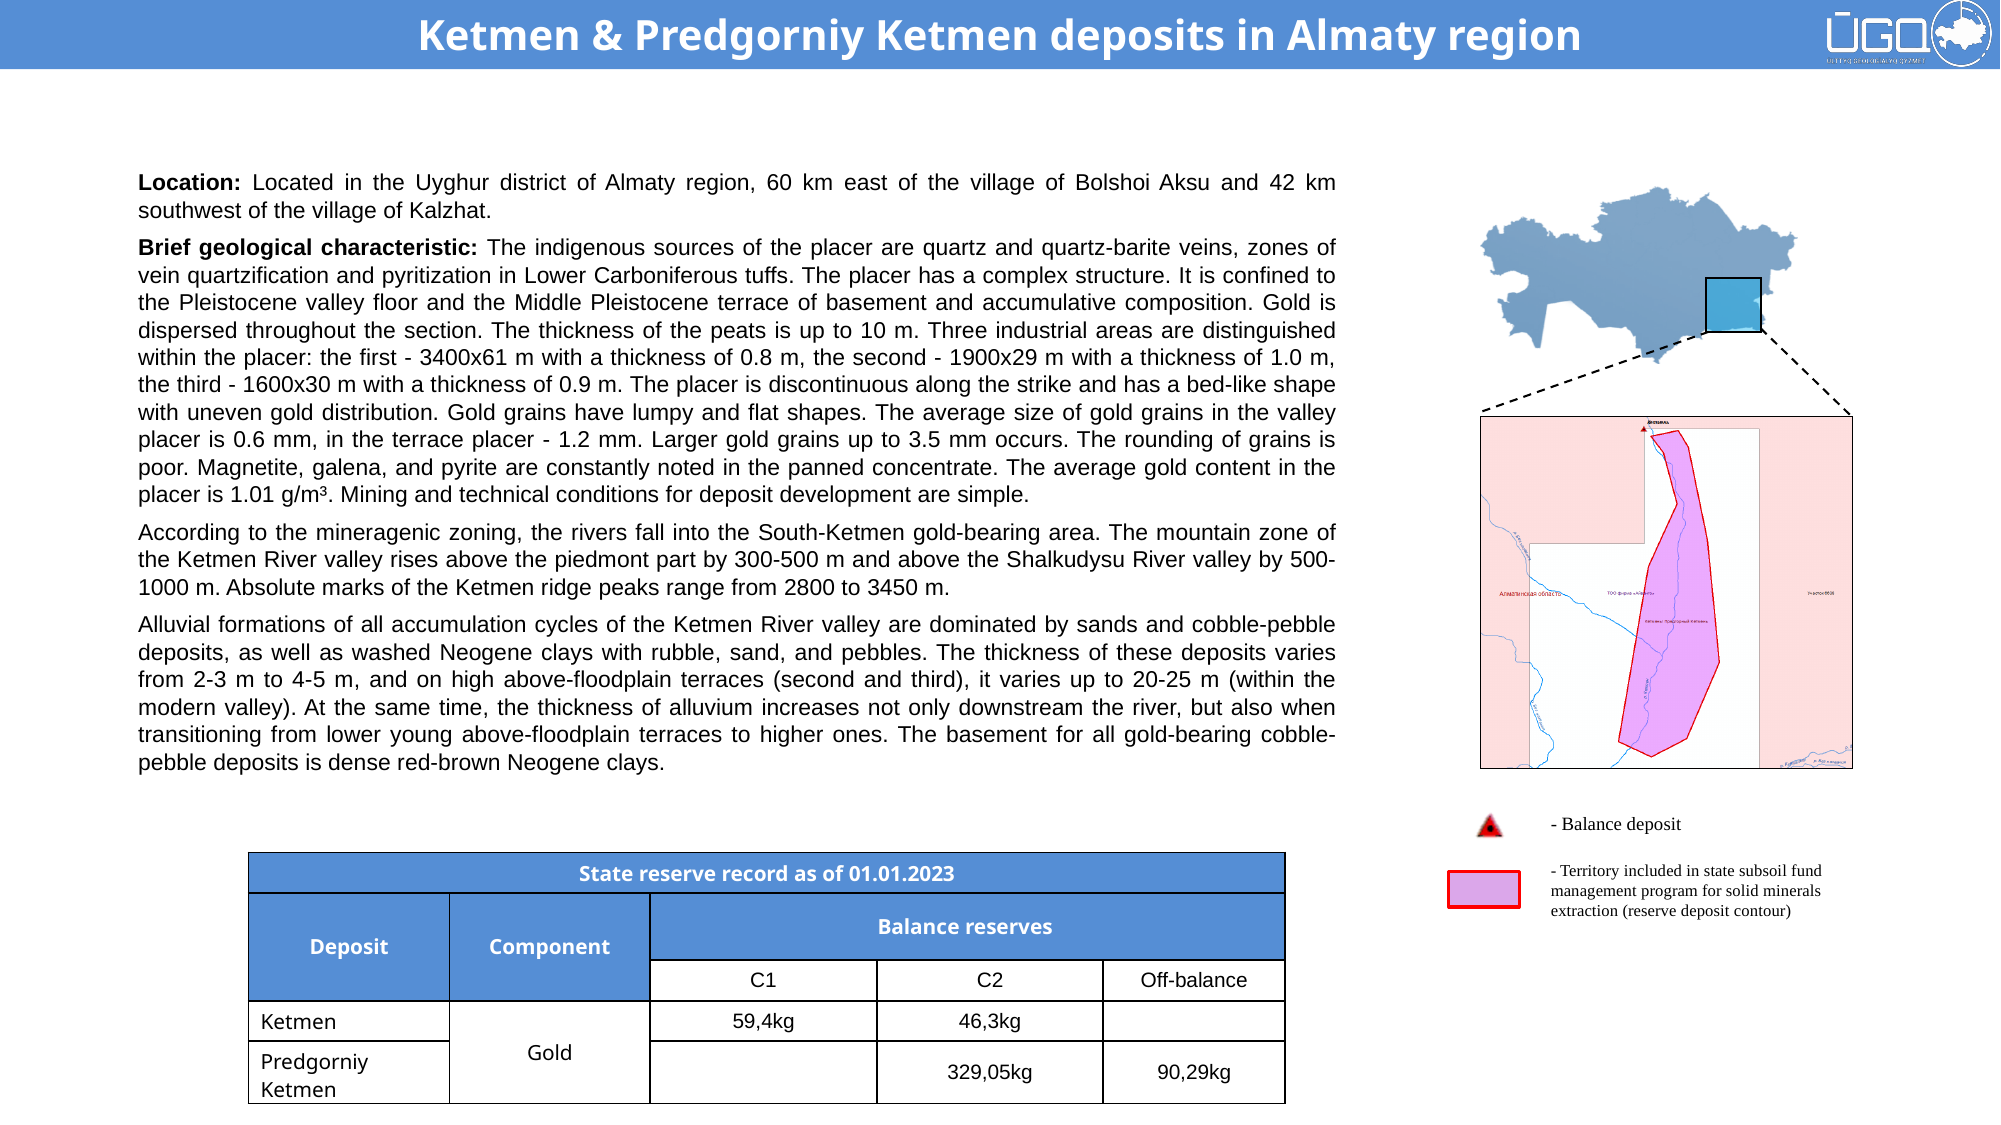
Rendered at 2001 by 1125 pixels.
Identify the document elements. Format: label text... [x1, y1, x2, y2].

text_box Location: Located in the Uyghur district of Almaty region, 60 km east of the village of Bolshoi Aksu and 42 km southwest of the village of Kalzhat. Brief geological characteristic: The indigenous sources of the placer are quartz and quartz-barite veins, zones of vein quartzification and pyritization in Lower Carboniferous tuffs. The placer has a complex structure. It is confined to the Pleistocene valley floor and the Middle Pleistocene terrace of basement and accumulative composition. Gold is dispersed throughout the section. The thickness of the peats is up to 10 m. Three industrial areas are distinguished within the placer: the first - 3400x61 m with a thickness of 0.8 m, the second - 1900x29 m with a thickness of 1.0 m, the third - 1600x30 m with a thickness of 0.9 m. The placer is discontinuous along the strike and has a bed-like shape with uneven gold distribution. Gold grains have lumpy and flat shapes. The average size of gold grains in the valley placer is 0.6 mm, in the terrace placer - 1.2 mm. Larger gold grains up to 3.5 mm occurs. The rounding of grains is poor. Magnetite, galena, and pyrite are constantly noted in the panned concentrate. The average gold content in the placer is 1.01 g/m³. Mining and technical conditions for deposit development are simple. According to the mineragenic zoning, the rivers fall into the South-Ketmen gold-bearing area. The mountain zone of the Ketmen River valley rises above the piedmont part by 300-500 m and above the Shalkudysu River valley by 500-1000 m. Absolute marks of the Ketmen ridge peaks range from 2800 to 3450 m. Alluvial formations of all accumulation cycles of the Ketmen River valley are dominated by sands and cobble-pebble deposits, as well as washed Neogene clays with rubble, sand, and pebbles. The thickness of these deposits varies from 2-3 m to 4-5 m, and on high above-floodplain terraces (second and third), it varies up to 20-25 m (within the modern valley). At the same time, the thickness of alluvium increases not only downstream the river, but also when transitioning from lower young above-floodplain terraces to higher ones. The basement for all gold-bearing cobble-pebble deposits is dense red-brown Neogene clays. [122, 130, 1353, 813]
table_cell Deposit [249, 894, 449, 1000]
picture [1464, 803, 1518, 850]
table_cell Balance reserves [651, 894, 1284, 959]
table_cell С2 [878, 961, 1102, 1000]
table_cell Off-balance [1104, 961, 1284, 1000]
table_cell Gold [450, 1002, 649, 1103]
table_cell Component [450, 894, 649, 1000]
table_cell Predgorniy Ketmen [249, 1042, 449, 1103]
text_box - Balance deposit [1536, 804, 1976, 842]
picture [1450, 872, 1518, 906]
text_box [1480, 331, 1709, 413]
table_cell Ketmen [249, 1002, 449, 1040]
text_box - Territory included in state subsoil fund management program for solid minerals extraction (reserve deposit contour) [1536, 852, 1857, 928]
table_cell 329,05kg [878, 1042, 1102, 1103]
table_cell [1104, 1002, 1284, 1040]
picture [1480, 416, 1853, 769]
picture [1480, 186, 1798, 364]
table_cell 46,3kg [878, 1002, 1102, 1040]
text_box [1760, 328, 1853, 417]
table_cell [651, 1042, 876, 1103]
text_box Ketmen & Predgorniy Ketmen deposits in Almaty region [0, 0, 2000, 70]
table_cell С1 [651, 961, 876, 1000]
table_cell 59,4kg [651, 1002, 876, 1040]
table_cell 90,29kg [1104, 1042, 1284, 1103]
picture [1827, 0, 1992, 67]
table_header State reserve record as of 01.01.2023 [249, 853, 1284, 892]
